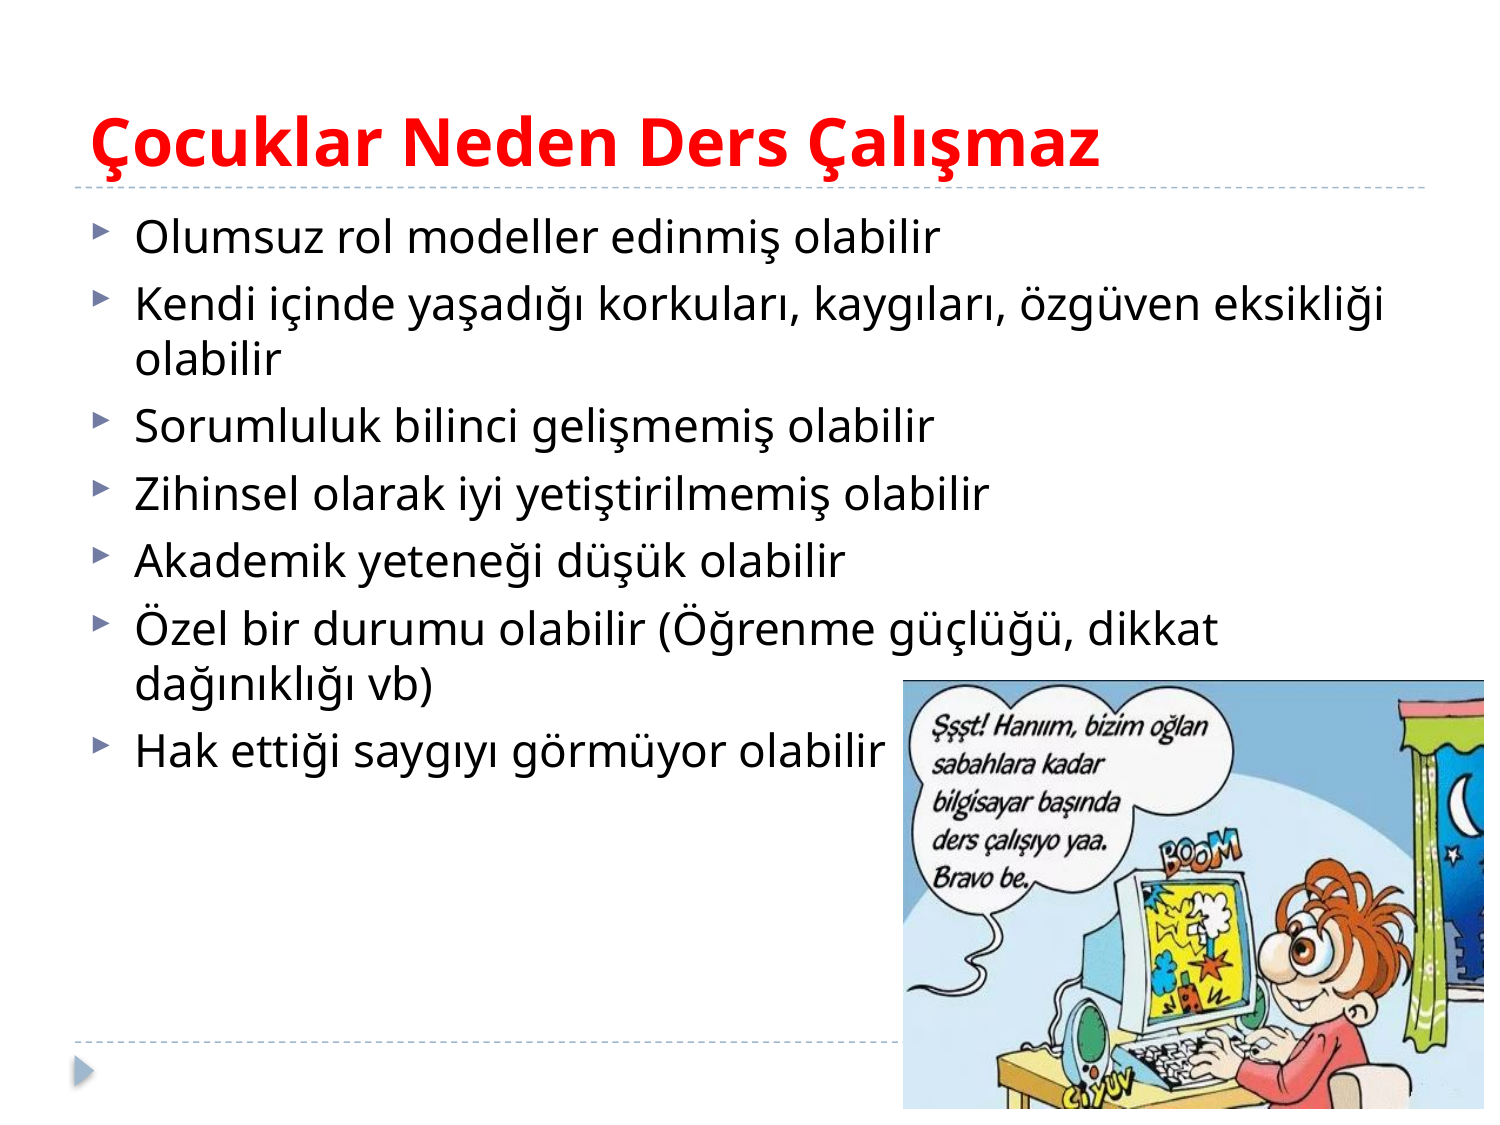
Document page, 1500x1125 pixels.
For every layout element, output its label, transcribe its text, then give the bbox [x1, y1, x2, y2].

picture [903, 680, 1484, 1109]
title Çocuklar Neden Ders Çalışmaz [75, 24, 1425, 188]
list Olumsuz rol modeller edinmiş olabilir Kendi içinde yaşadığı korkuları, kaygıları, özgüven eksikliği olabilir Sorumluluk bilinci gelişmemiş olabilir Zihinsel olarak iyi yetiştirilmemiş olabilir Akademik yeteneği düşük olabilir Özel bir durumu olabilir (Öğrenme güçlüğü, dikkat dağınıklığı vb) Hak ettiği saygıyı görmüyor olabilir [75, 200, 1425, 1010]
